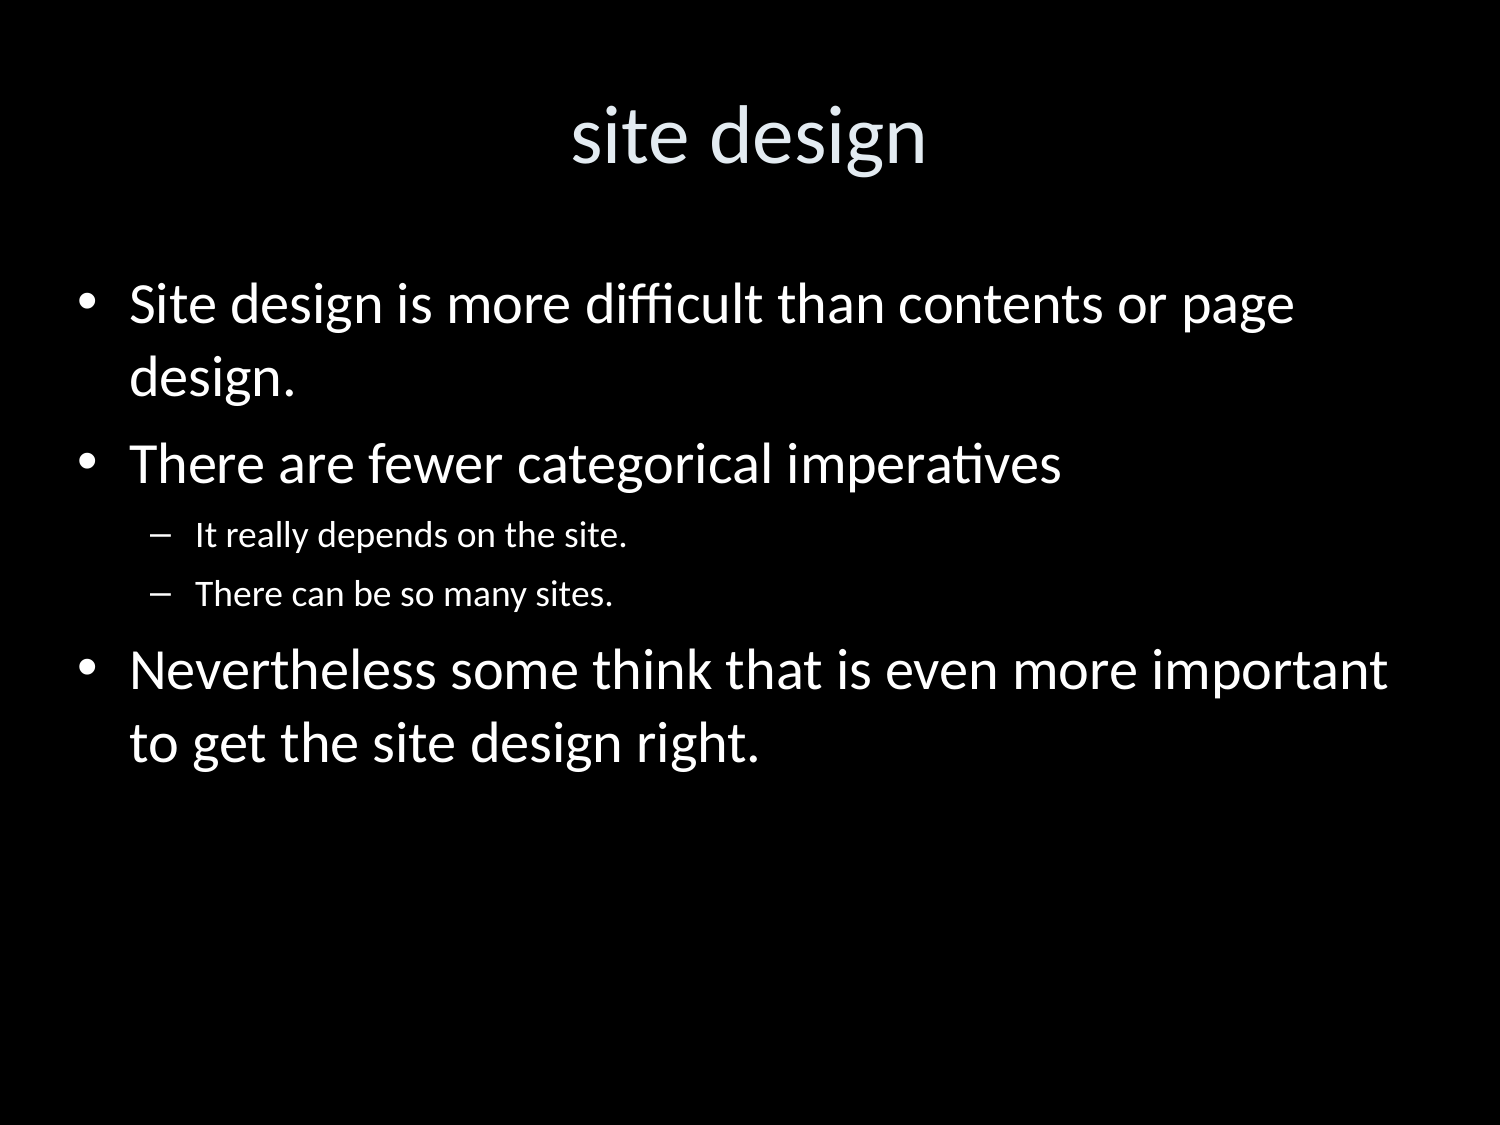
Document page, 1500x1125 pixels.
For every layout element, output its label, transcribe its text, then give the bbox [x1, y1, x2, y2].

text_box site design [74, 45, 1425, 233]
text_box Site design is more difficult than contents or page design. There are fewer categorical imperatives It really depends on the site. There can be so many sites. Nevertheless some think that is even more important to get the site design right. [74, 262, 1425, 1005]
